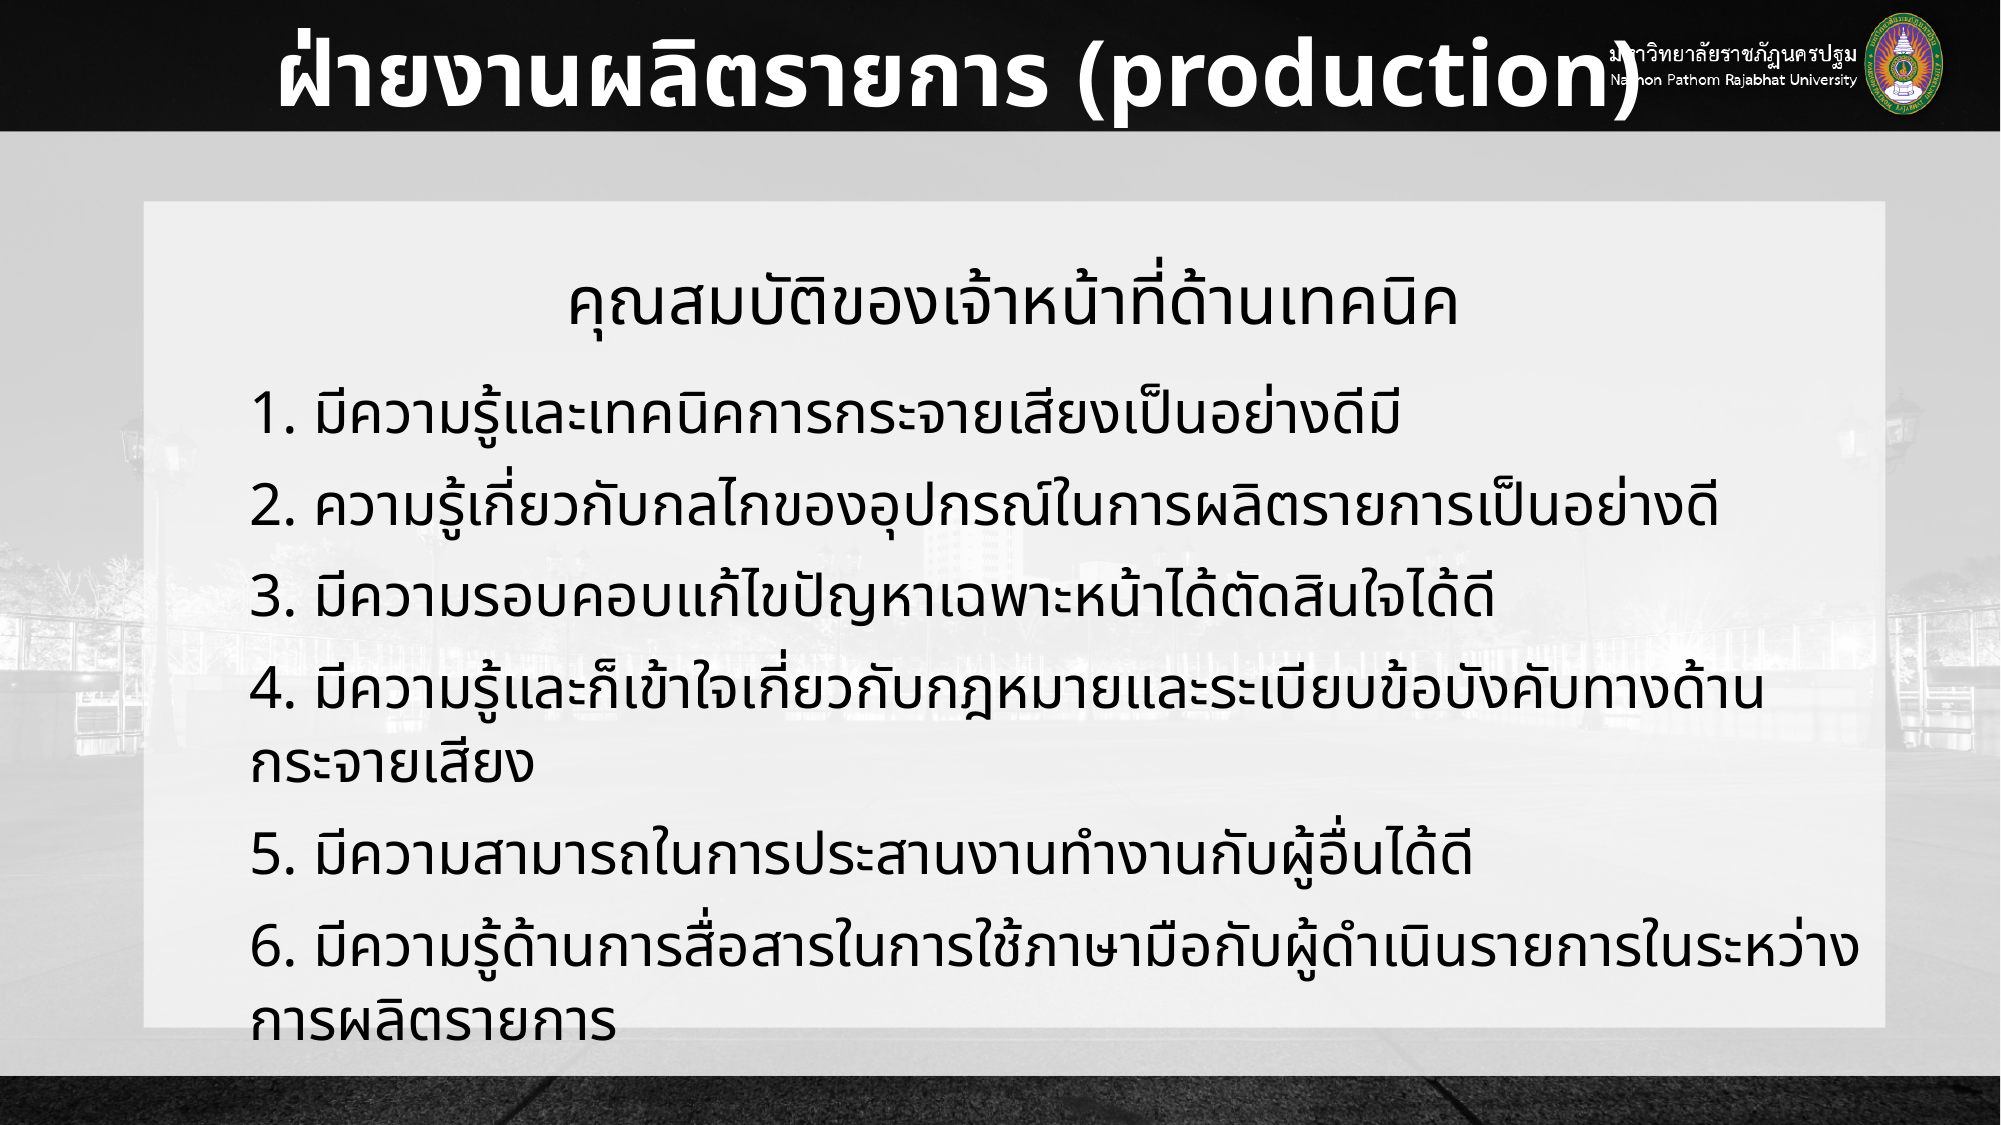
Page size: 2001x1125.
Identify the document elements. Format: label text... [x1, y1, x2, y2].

picture [0, 0, 2001, 1125]
text_box [143, 200, 1886, 1029]
text_box ฝ่ายงานผลิตรายการ (production) [259, 0, 1658, 133]
text_box 1. มีความรู้และเทคนิคการกระจายเสียงเป็นอย่างดีมี 2. ความรู้เกี่ยวกับกลไกของอุปกรณ์ในการผลิตรายการเป็นอย่างดี 3. มีความรอบคอบแก้ไขปัญหาเฉพาะหน้าได้ตัดสินใจได้ดี 4. มีความรู้และก็เข้าใจเกี่ยวกับกฎหมายและระเบียบข้อบังคับทางด้านกระจายเสียง 5. มีความสามารถในการประสานงานทำงานกับผู้อื่นได้ดี 6. มีความรู้ด้านการสื่อสารในการใช้ภาษามือกับผู้ดำเนินรายการในระหว่างการผลิตรายการ [234, 363, 1886, 1060]
text_box คุณสมบัติของเจ้าหน้าที่ด้านเทคนิค [552, 244, 1477, 346]
